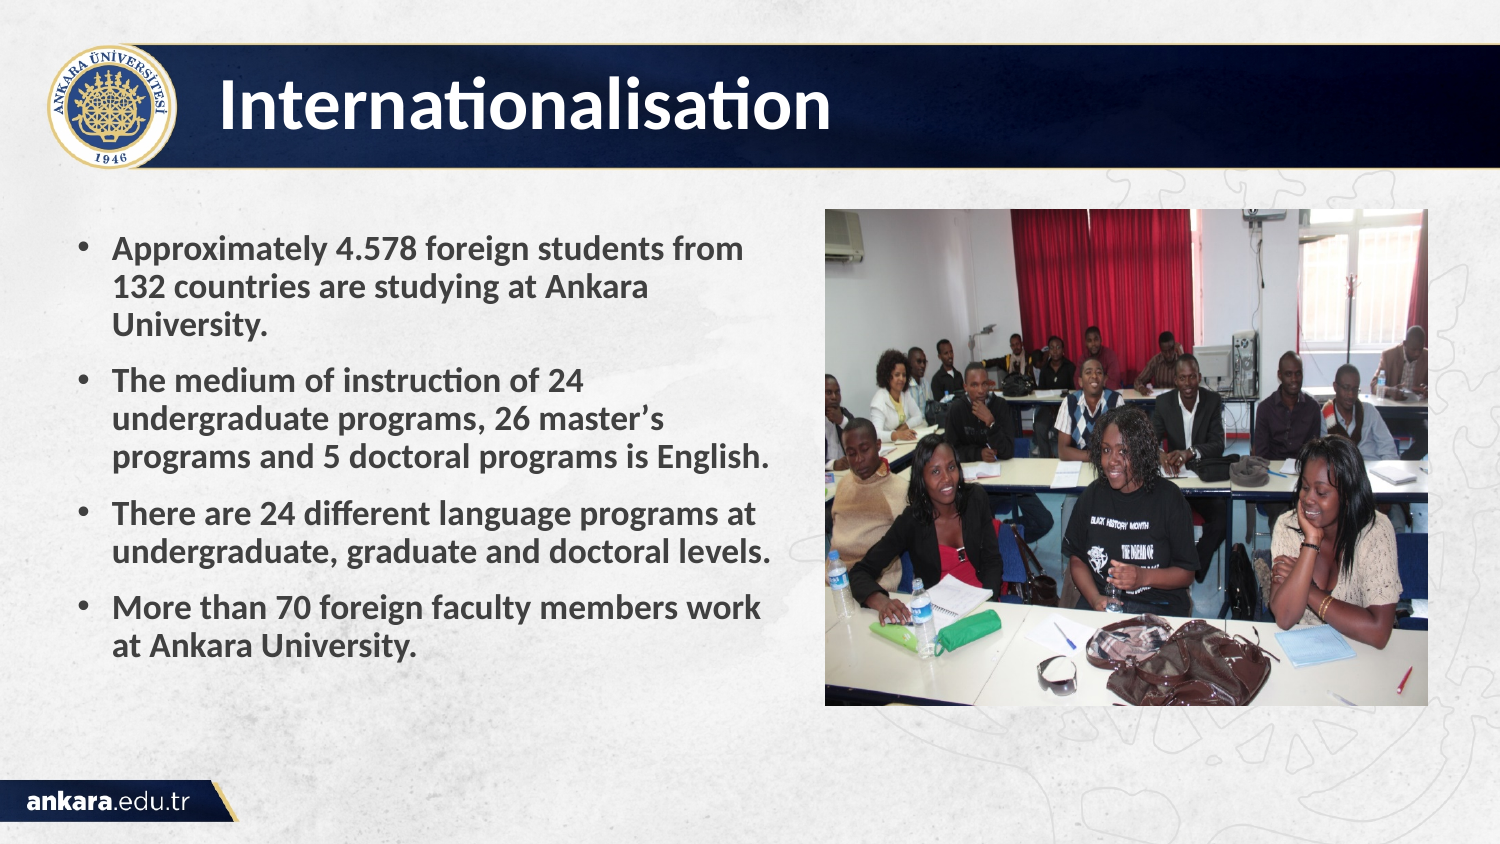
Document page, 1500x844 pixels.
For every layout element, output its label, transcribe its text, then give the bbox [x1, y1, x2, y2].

list Approximately 4.578 foreign students from 132 countries are studying at Ankara University. The medium of instruction of 24 undergraduate programs, 26 master’s programs and 5 doctoral programs is English. There are 24 different language programs at undergraduate, graduate and doctoral levels. More than 70 foreign faculty members work at Ankara University. [62, 221, 788, 754]
text_box Internationalisation [204, 46, 849, 152]
picture [0, 0, 1500, 844]
